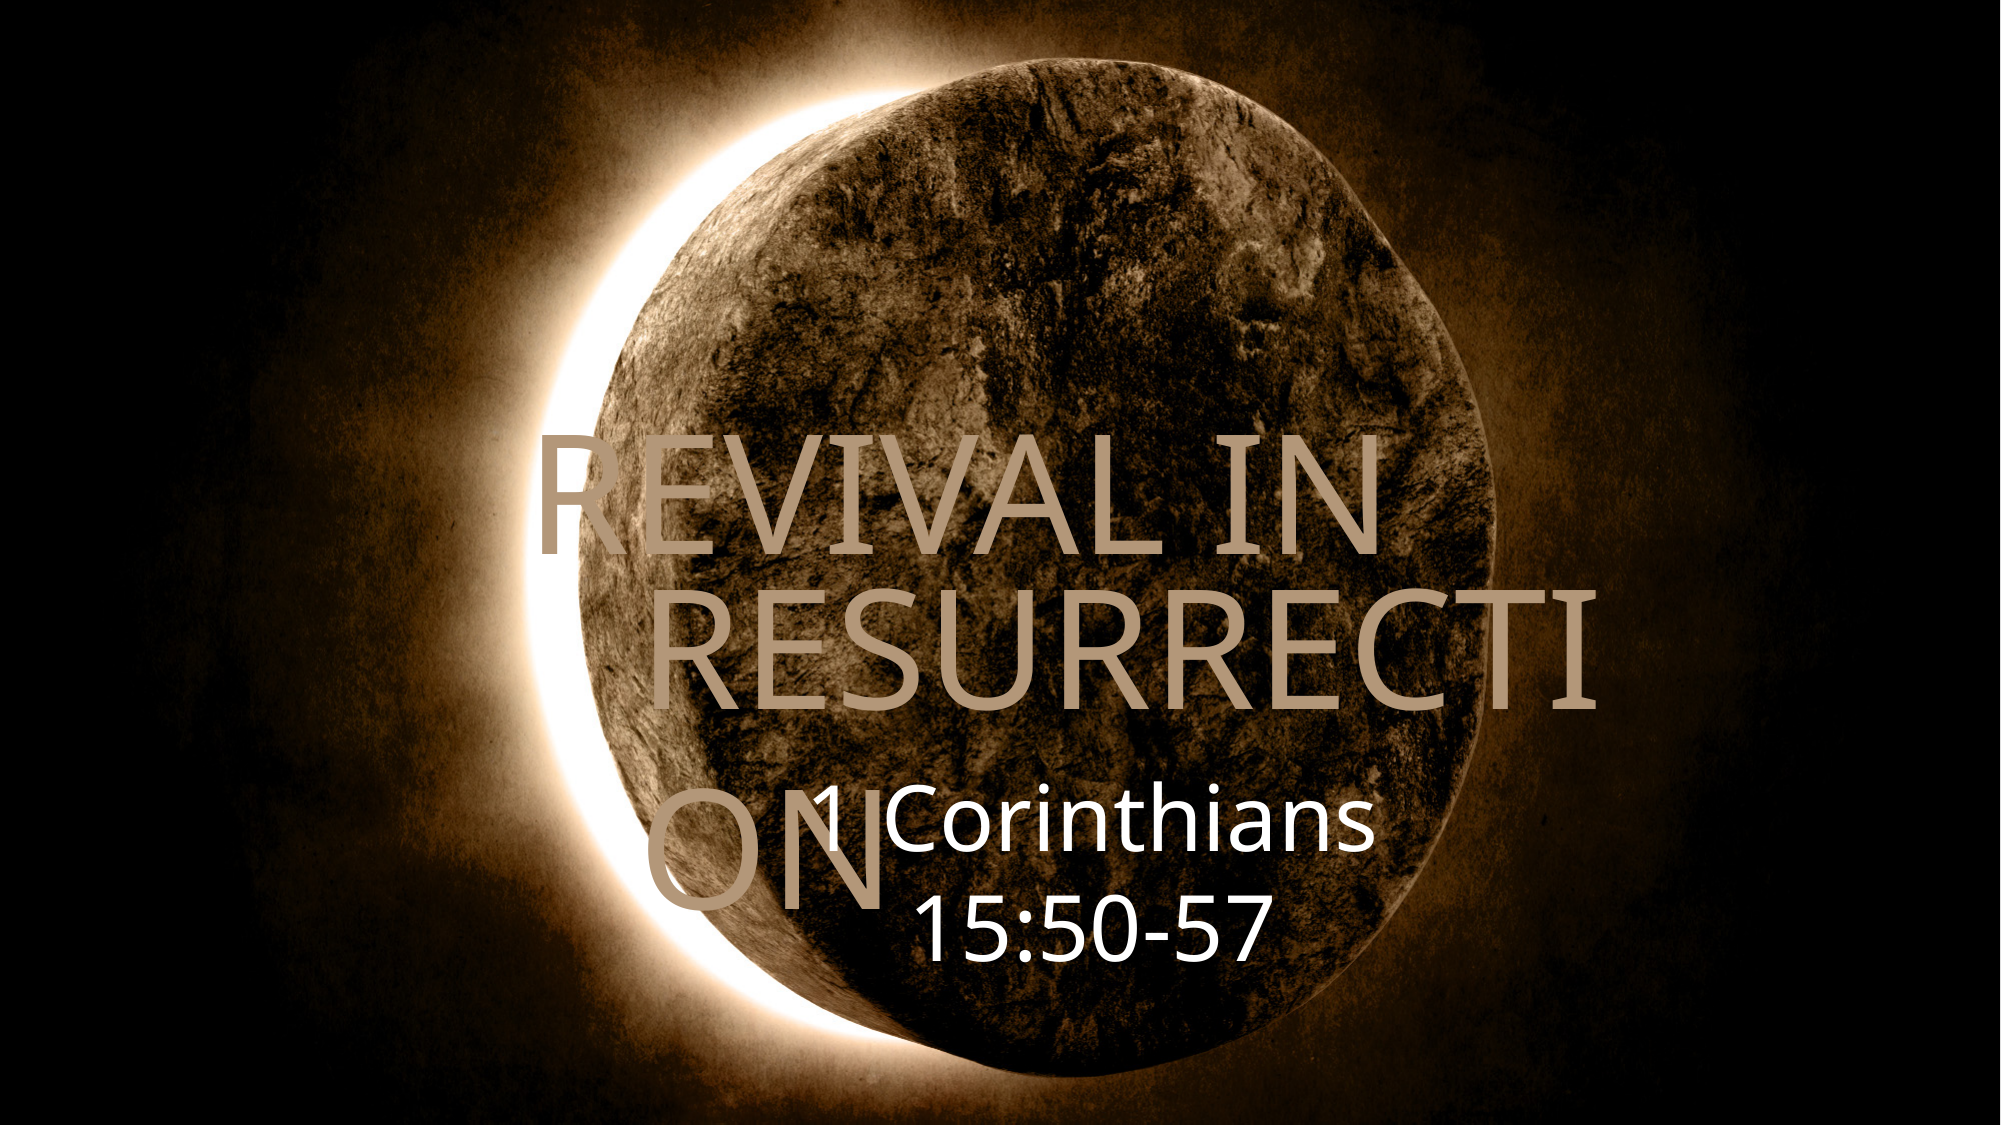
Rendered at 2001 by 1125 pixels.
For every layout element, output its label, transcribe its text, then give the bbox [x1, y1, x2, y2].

text_box 1 Corinthians 15:50-57 [775, 752, 1410, 988]
picture [0, 0, 2001, 1125]
text_box RESURRECTION [624, 535, 1675, 951]
text_box REVIVAL IN [512, 381, 1453, 596]
